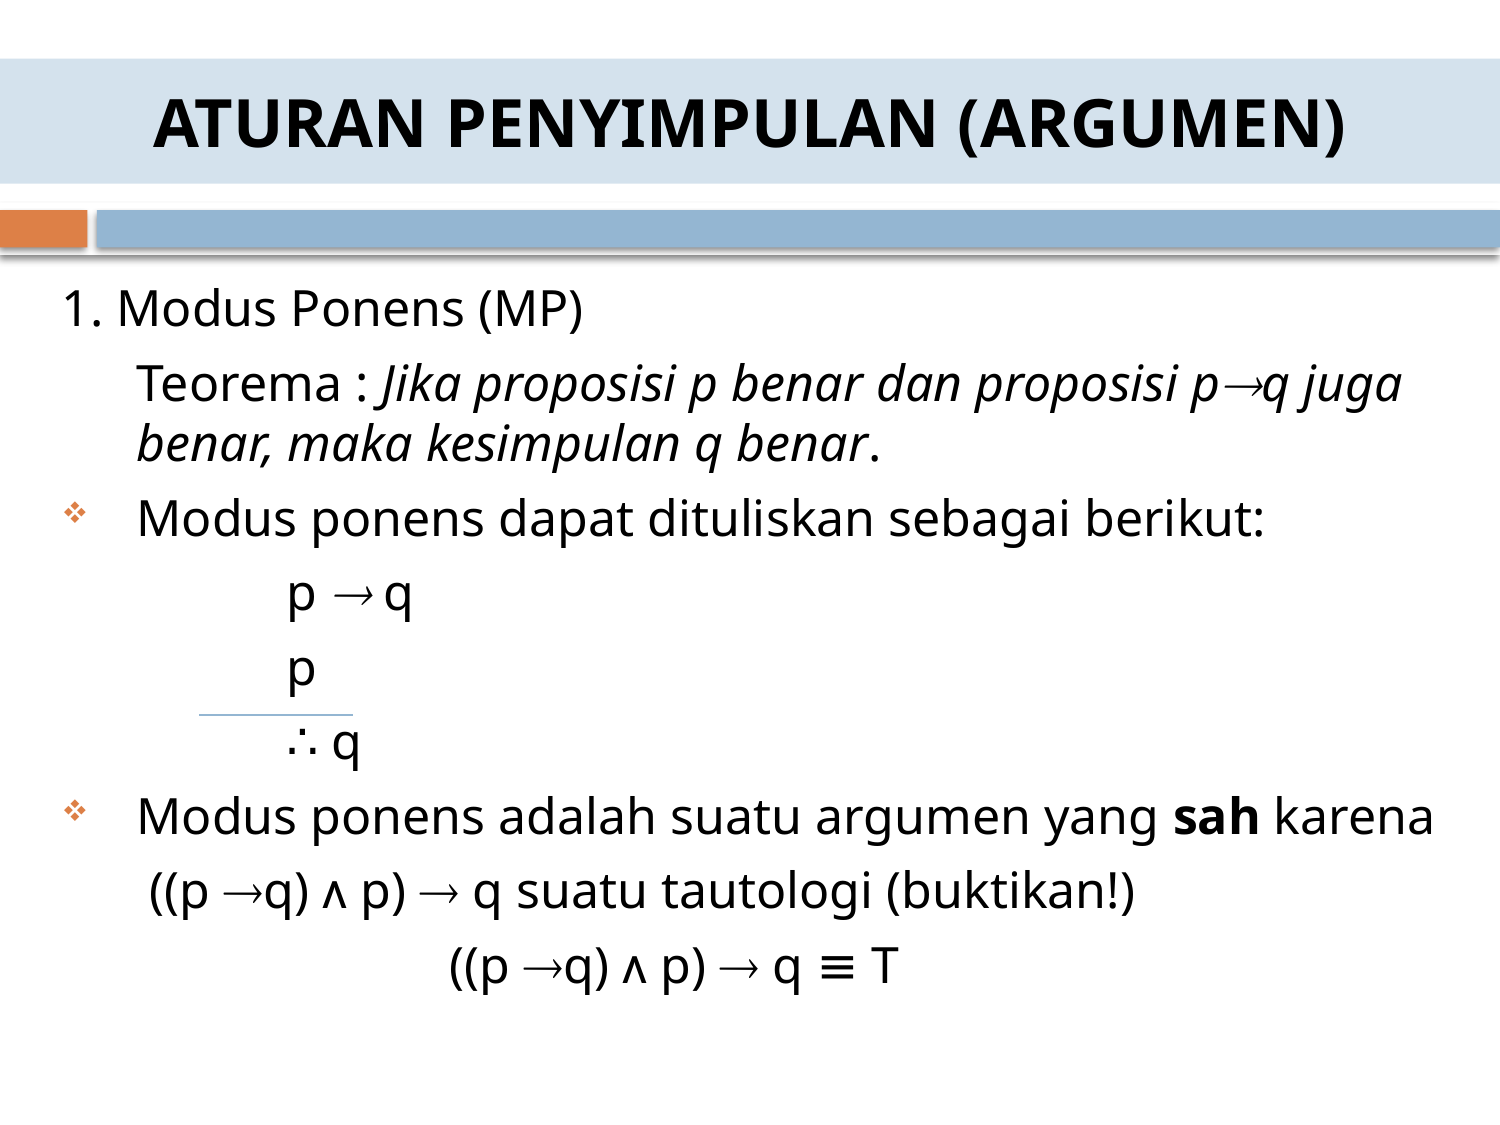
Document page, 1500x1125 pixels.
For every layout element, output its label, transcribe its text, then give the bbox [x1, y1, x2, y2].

list 1. Modus Ponens (MP) Teorema : Jika proposisi p benar dan proposisi pq juga benar, maka kesimpulan q benar. Modus ponens dapat dituliskan sebagai berikut: p  q p ∴ q Modus ponens adalah suatu argumen yang sah karena ((p q) ᴧ p)  q suatu tautologi (buktikan!) ((p q) ᴧ p)  q ≡ T [46, 269, 1465, 1125]
title ATURAN PENYIMPULAN (ARGUMEN) [0, 58, 1500, 184]
